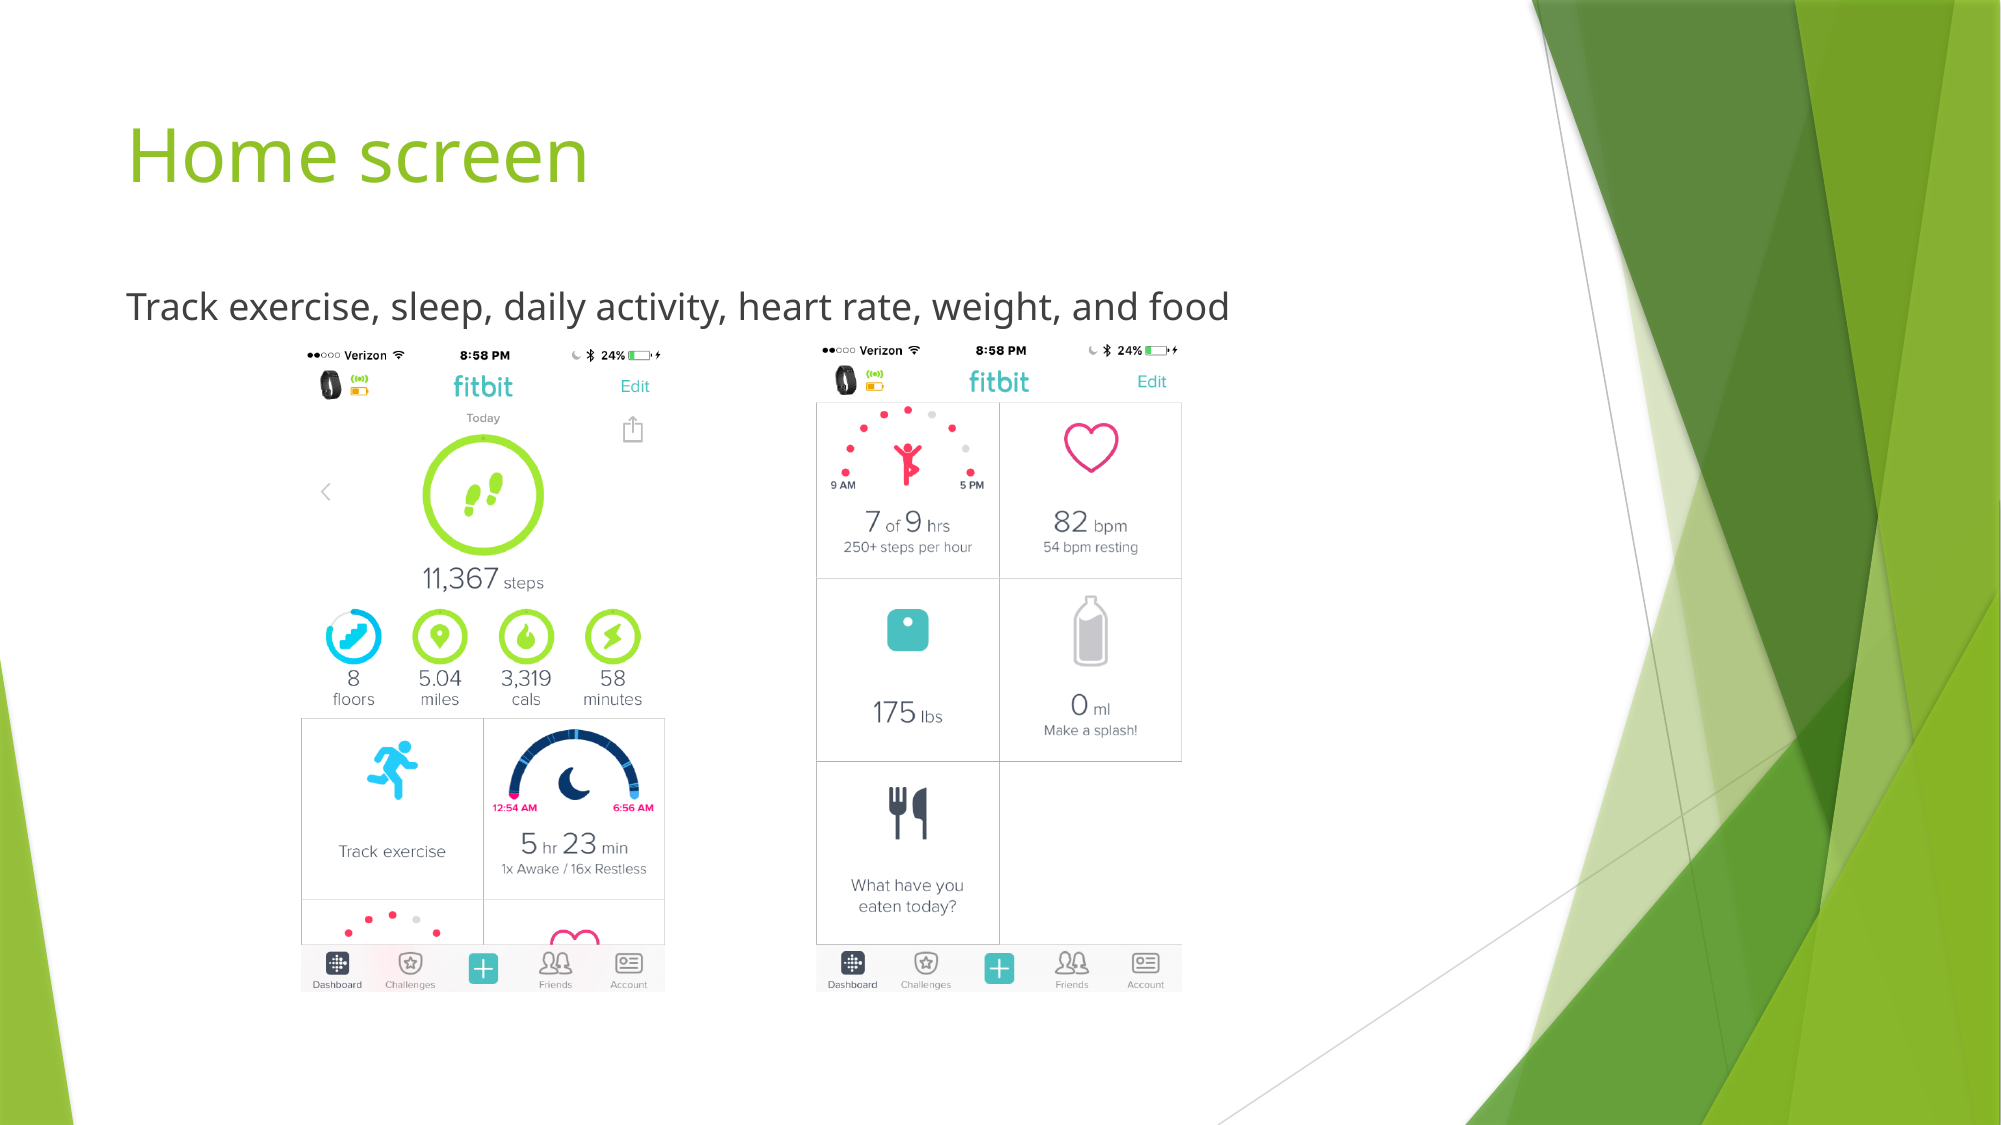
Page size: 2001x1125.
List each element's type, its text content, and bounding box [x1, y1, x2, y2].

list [815, 340, 1183, 992]
title Home screen [111, 99, 1522, 317]
list Track exercise, sleep, daily activity, heart rate, weight, and food [111, 241, 1312, 336]
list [301, 344, 666, 992]
